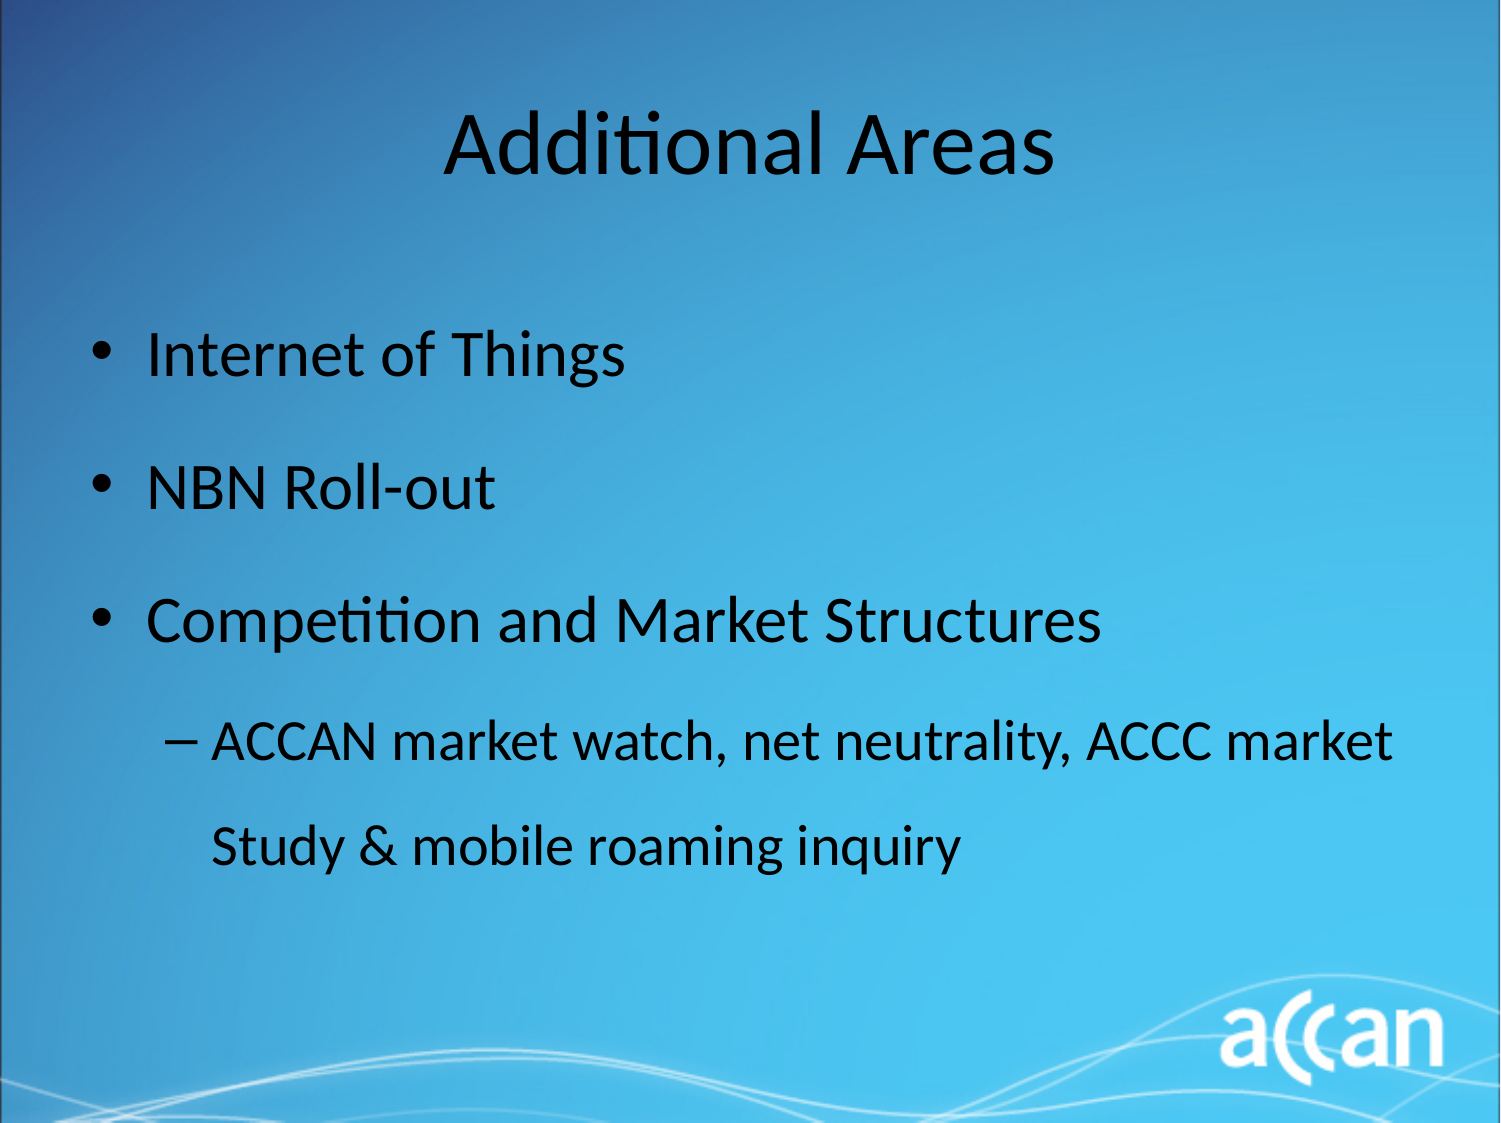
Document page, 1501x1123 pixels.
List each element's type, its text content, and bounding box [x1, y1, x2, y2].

picture [0, 0, 1501, 1123]
list Internet of Things NBN Roll-out Competition and Market Structures ACCAN market watch, net neutrality, ACCC market Study & mobile roaming inquiry [75, 261, 1426, 1003]
title Additional Areas [75, 44, 1426, 232]
